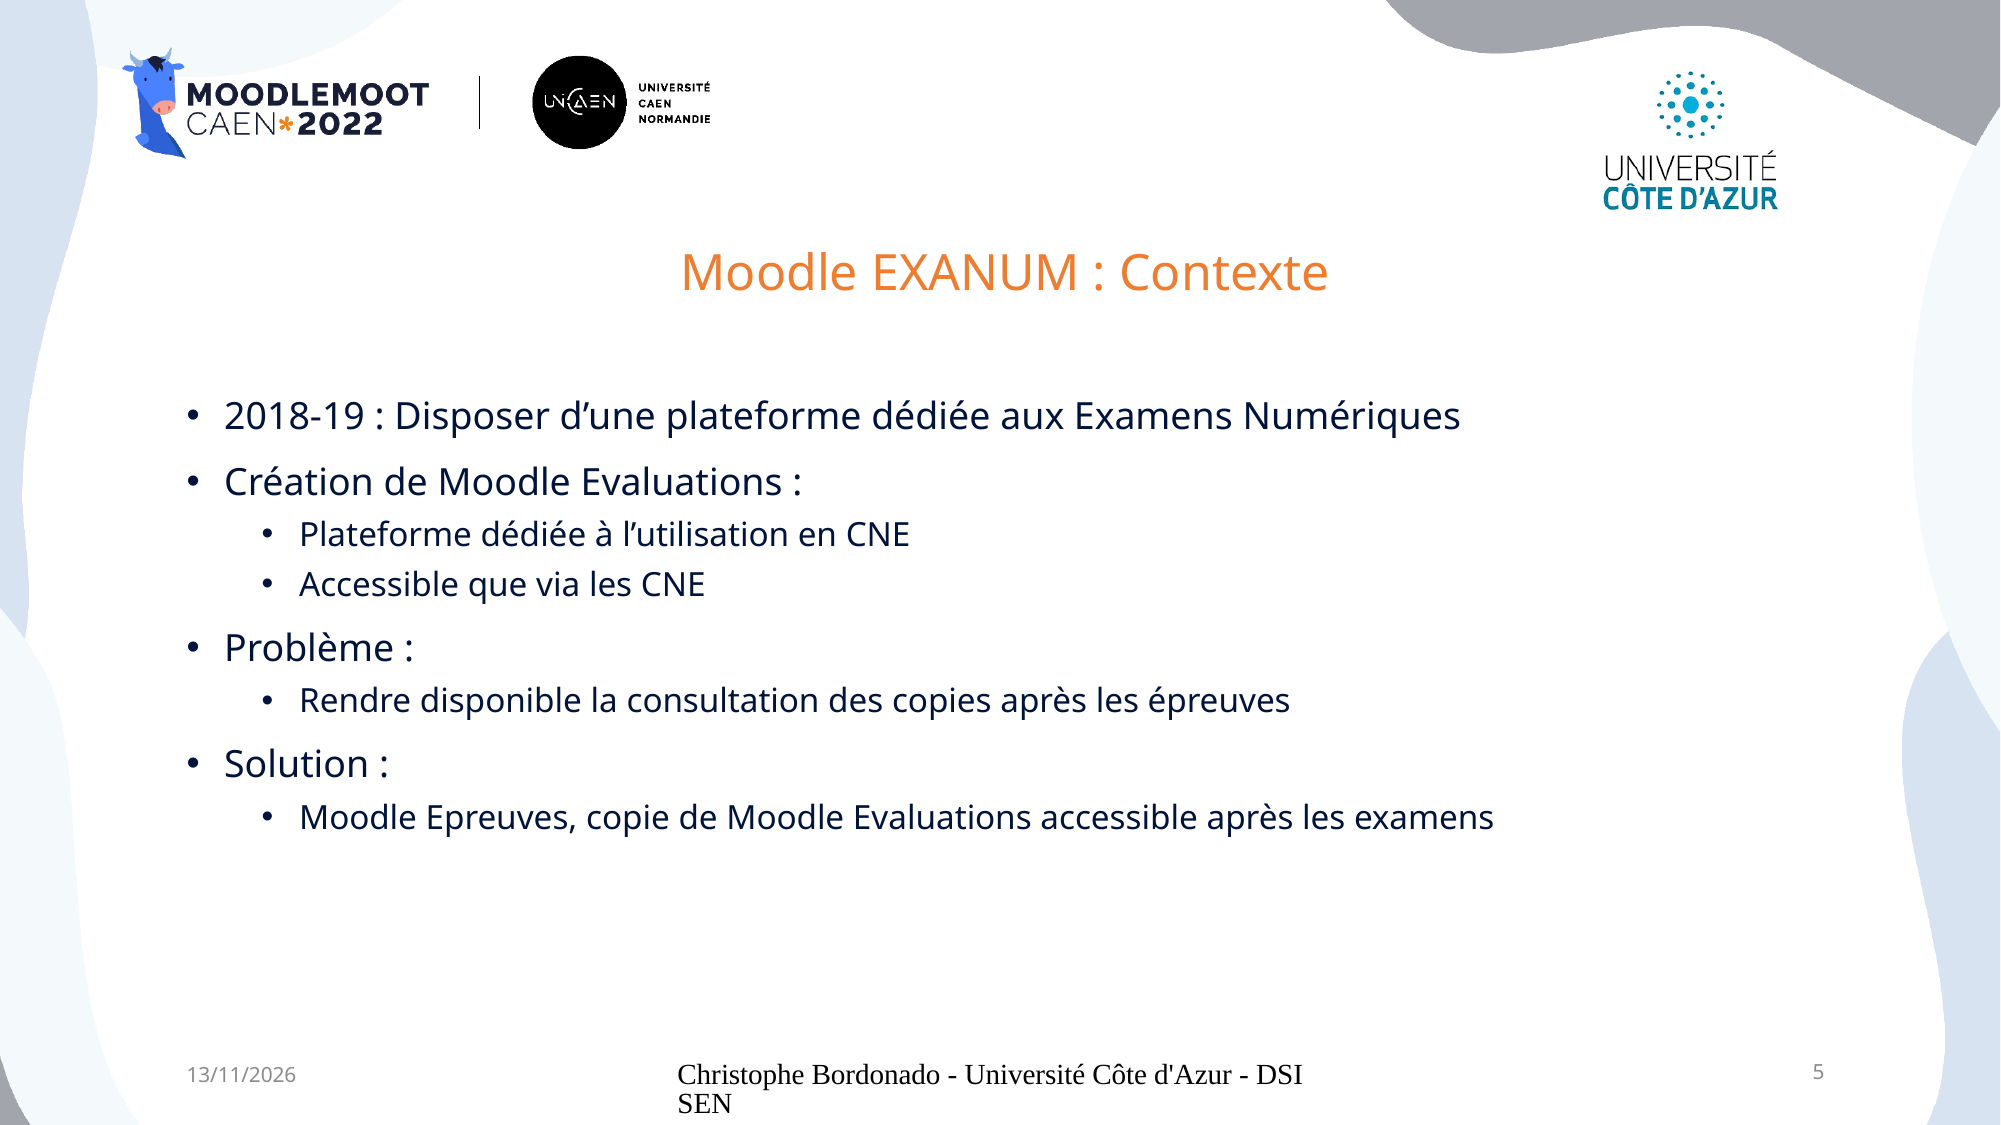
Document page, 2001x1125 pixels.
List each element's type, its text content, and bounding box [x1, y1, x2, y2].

picture [528, 54, 716, 150]
picture [1589, 54, 1792, 258]
picture [118, 43, 433, 161]
list 2018-19 : Disposer d’une plateforme dédiée aux Examens Numériques Création de Moodle Evaluations : Plateforme dédiée à l’utilisation en CNE Accessible que via les CNE Problème : Rendre disponible la consultation des copies après les épreuves Solution : Moodle Epreuves, copie de Moodle Evaluations accessible après les examens [171, 384, 1840, 1021]
footer Christophe Bordonado - Université Côte d'Azur - DSI SEN [662, 1042, 1338, 1103]
slide_number 5 [1389, 1042, 1840, 1103]
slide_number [171, 1046, 622, 1107]
title Moodle EXANUM : Contexte [171, 185, 1840, 363]
